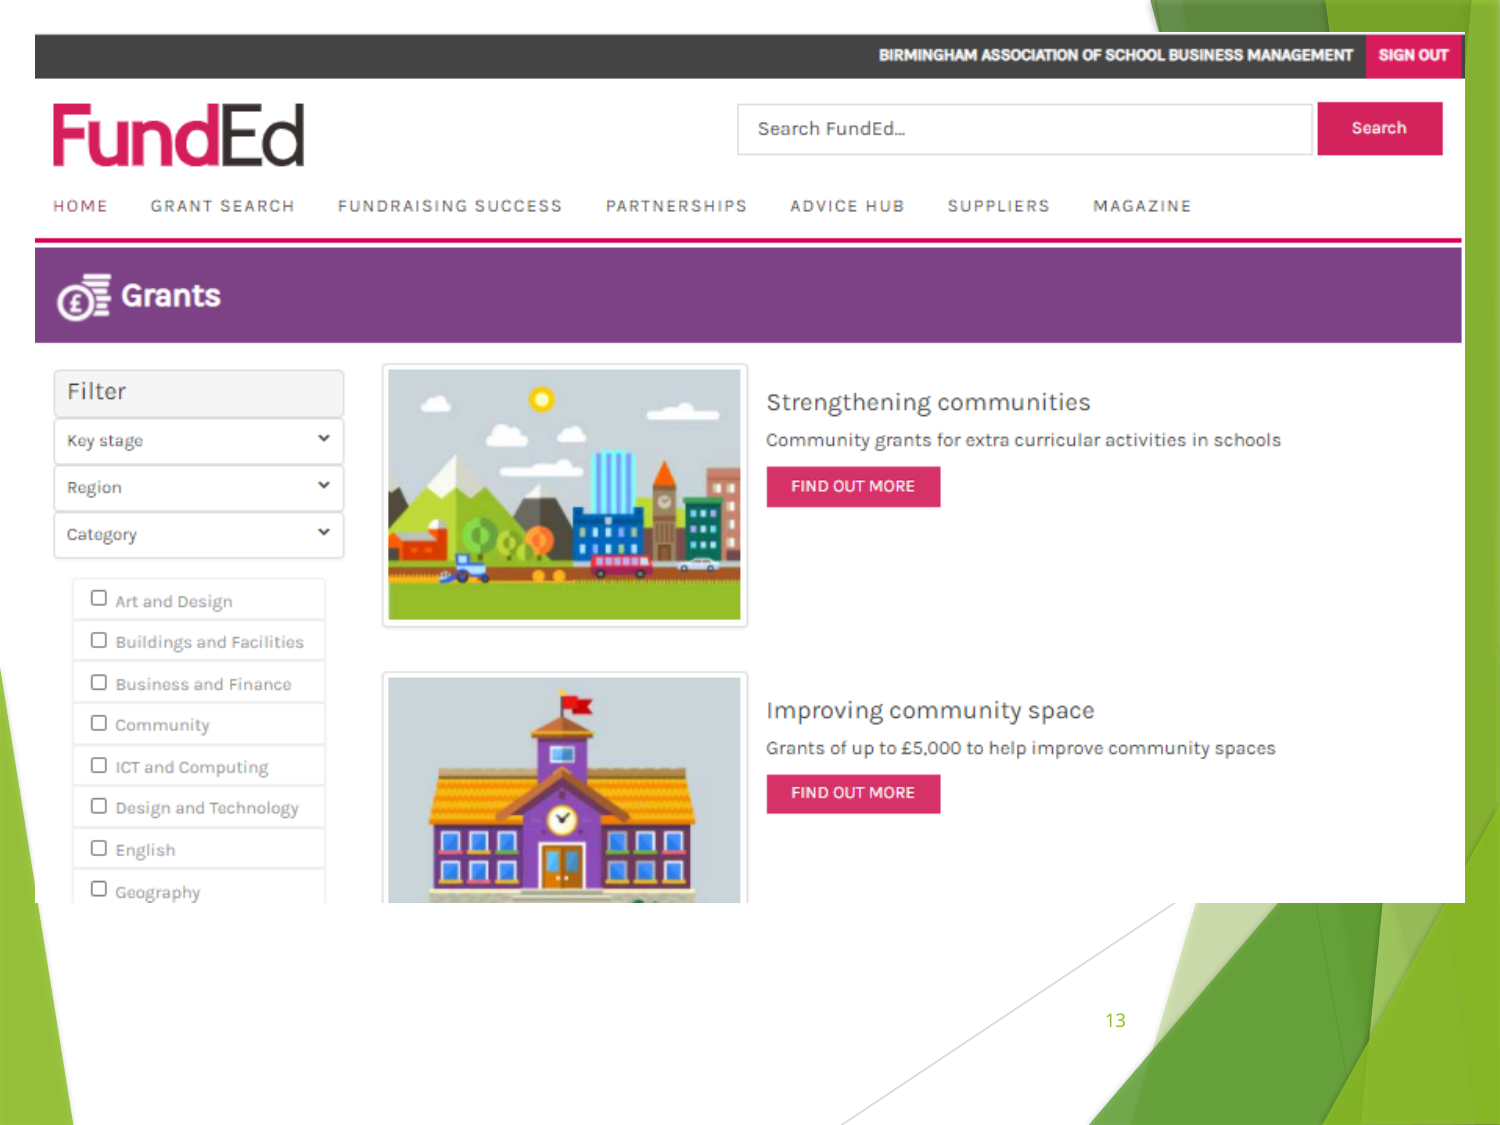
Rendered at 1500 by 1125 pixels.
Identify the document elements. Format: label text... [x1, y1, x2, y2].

slide_number 13 [1057, 991, 1142, 1051]
picture [35, 31, 1465, 903]
